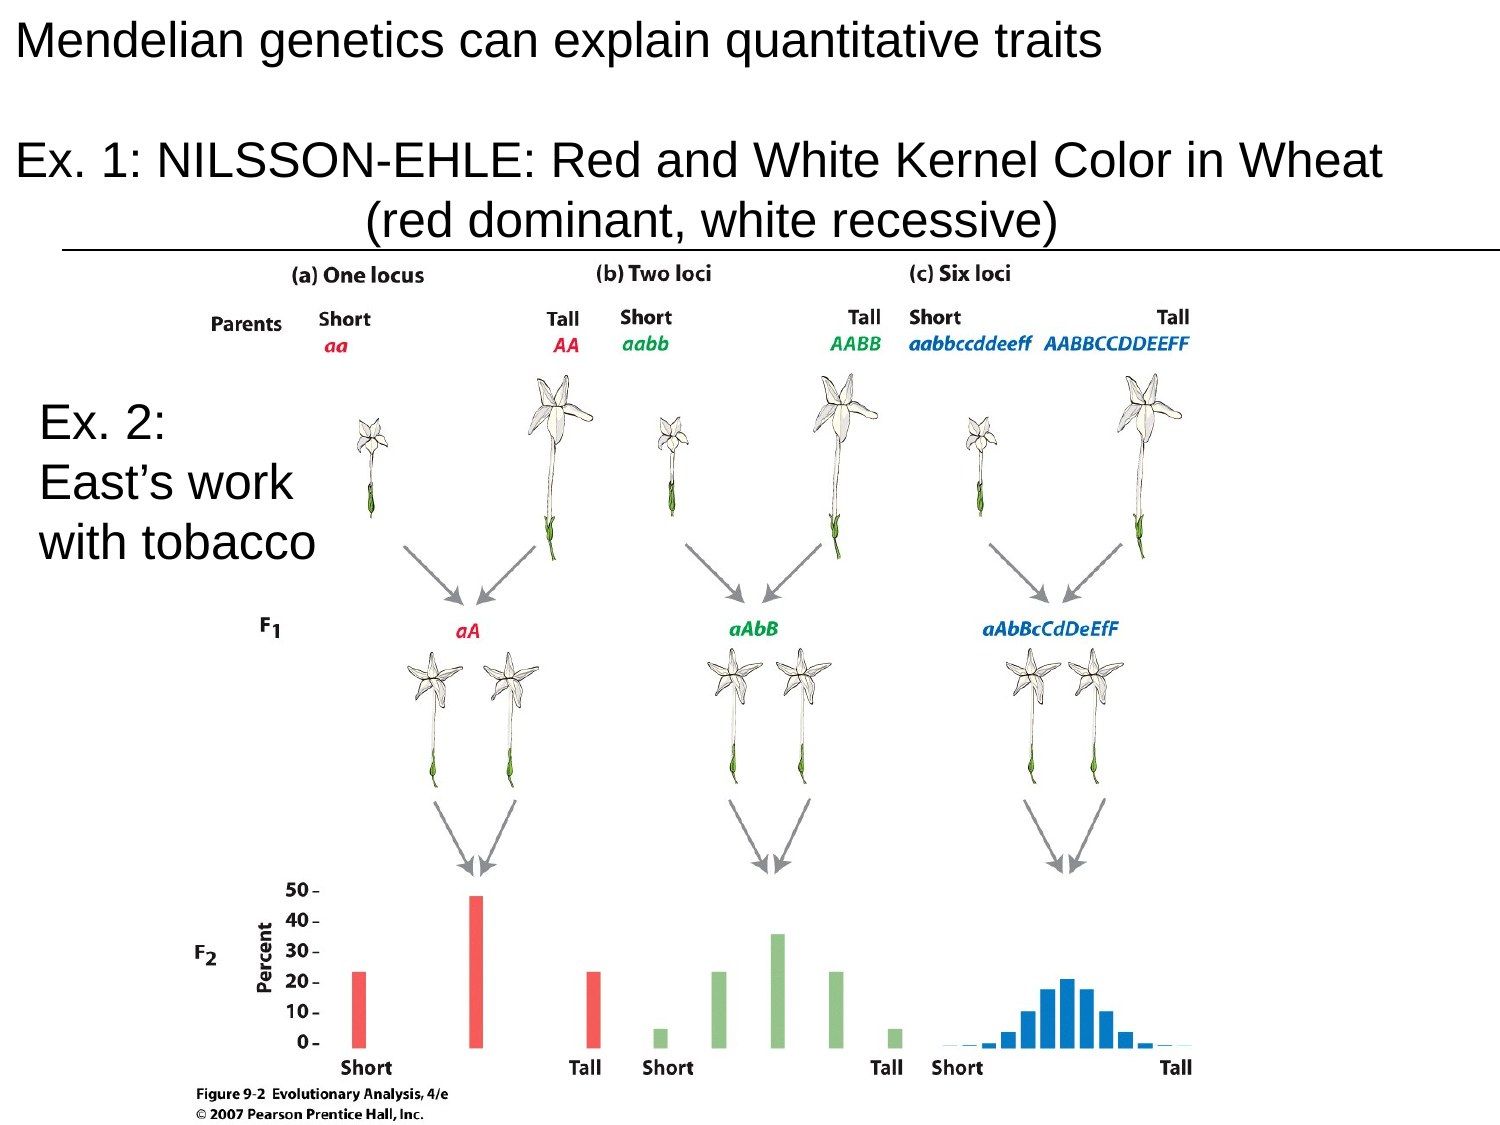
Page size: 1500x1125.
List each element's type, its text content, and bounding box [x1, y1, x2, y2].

text_box Ex. 2: East’s work with tobacco [24, 381, 182, 637]
text_box Mendelian genetics can explain quantitative traits Ex. 1: NILSSON-EHLE: Red and White Kernel Color in Wheat (red dominant, white recessive) [0, 0, 1463, 255]
picture [187, 257, 1199, 1125]
